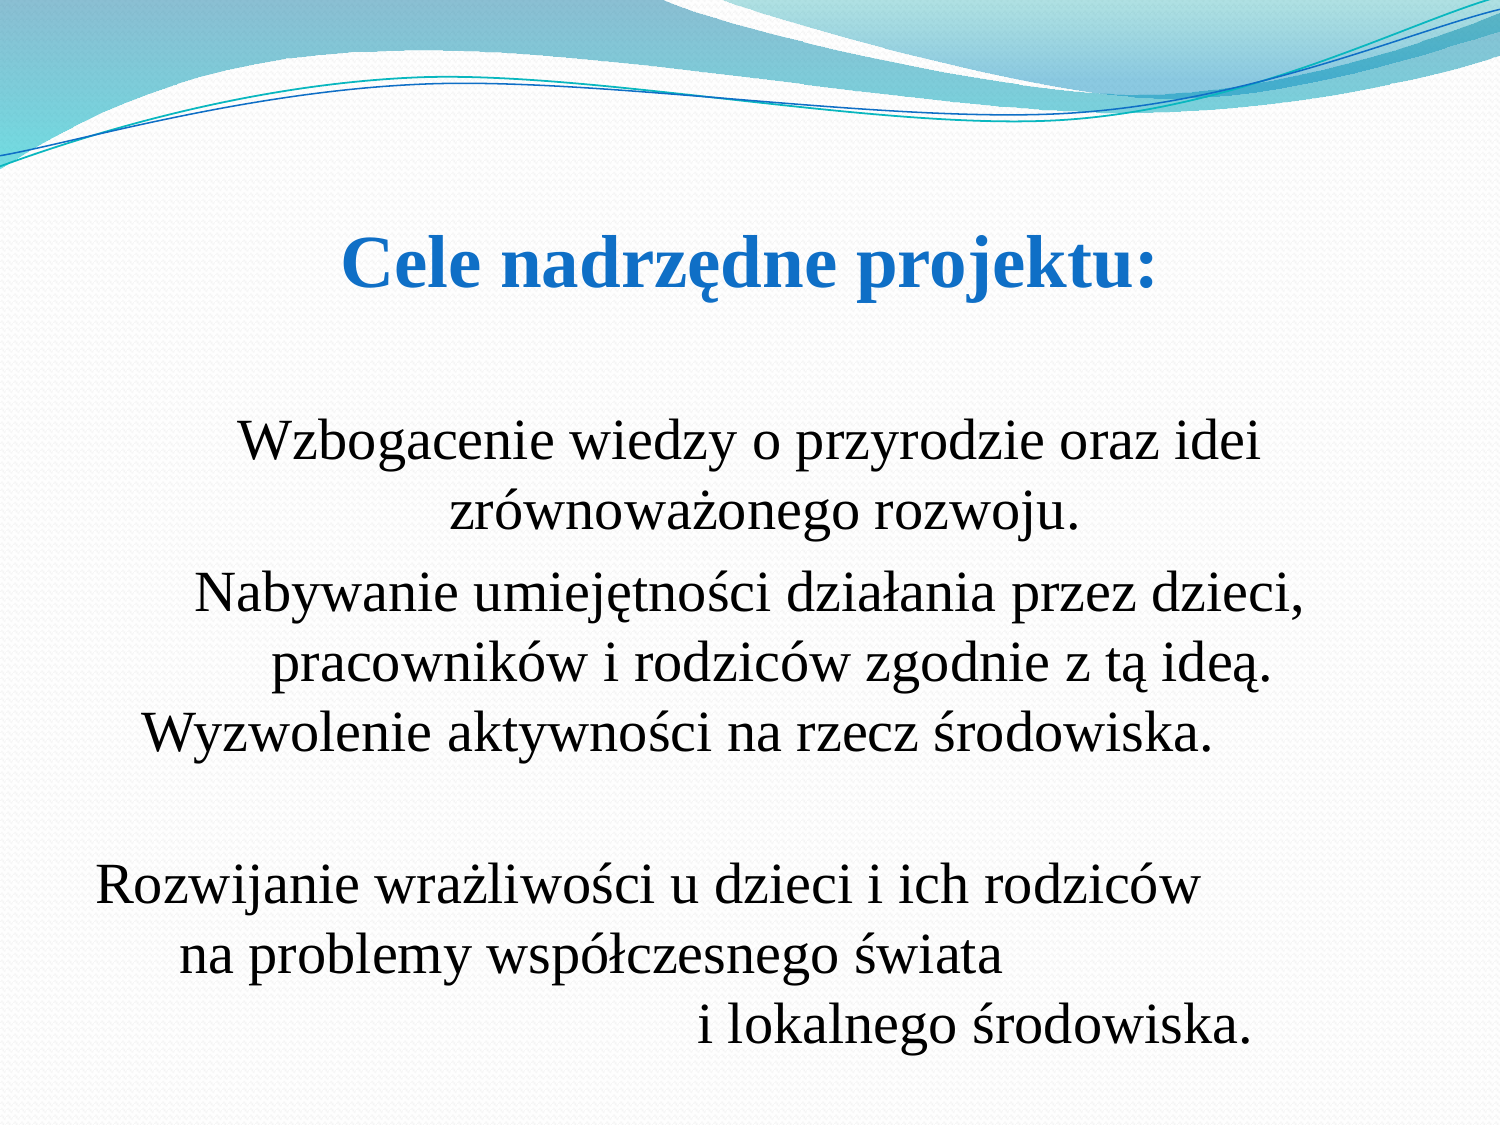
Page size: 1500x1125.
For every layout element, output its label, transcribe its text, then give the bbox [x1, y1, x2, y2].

title Cele nadrzędne projektu: [75, 115, 1425, 303]
list Wzbogacenie wiedzy o przyrodzie oraz idei zrównoważonego rozwoju. Nabywanie umiejętności działania przez dzieci, pracowników i rodziców zgodnie z tą ideą. Wyzwolenie aktywności na rzecz środowiska. Rozwijanie wrażliwości u dzieci i ich rodziców na problemy współczesnego świata i lokalnego środowiska. [75, 317, 1425, 1038]
